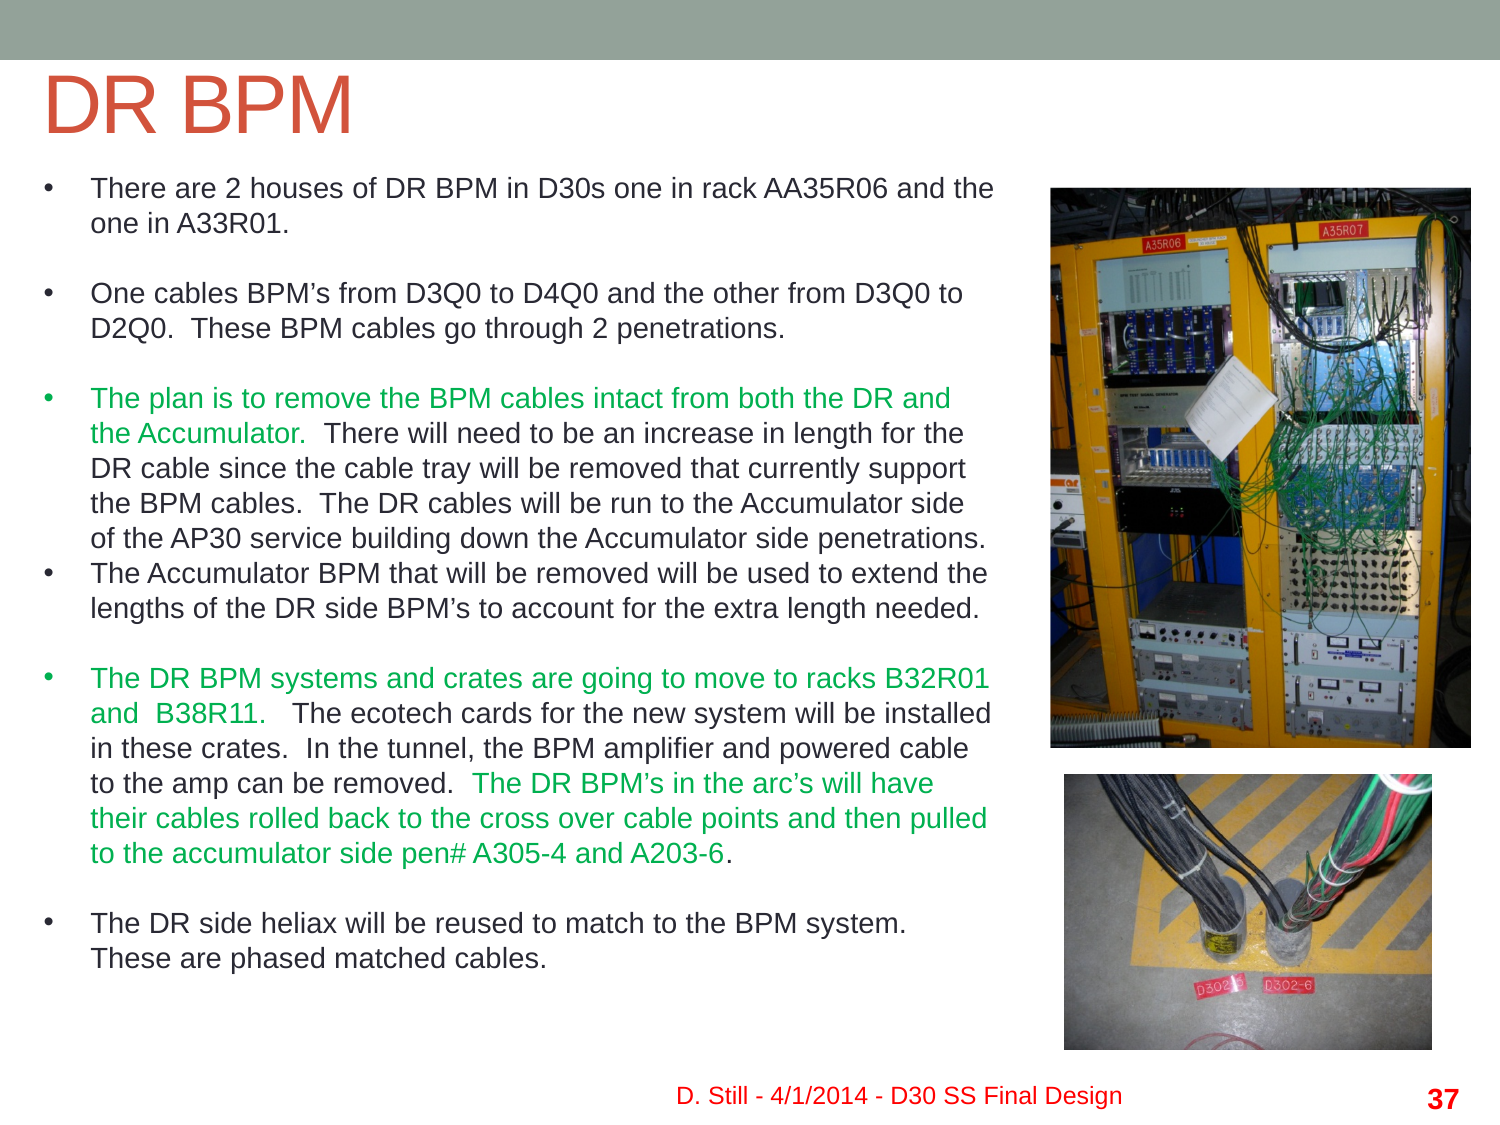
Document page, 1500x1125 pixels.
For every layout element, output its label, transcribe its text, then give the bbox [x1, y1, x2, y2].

title DR BPM [27, 37, 1378, 163]
picture [979, 188, 1500, 747]
text_box There are 2 houses of DR BPM in D30s one in rack AA35R06 and the one in A33R01. One cables BPM’s from D3Q0 to D4Q0 and the other from D3Q0 to D2Q0. These BPM cables go through 2 penetrations. The plan is to remove the BPM cables intact from both the DR and the Accumulator. There will need to be an increase in length for the DR cable since the cable tray will be removed that currently support the BPM cables. The DR cables will be run to the Accumulator side of the AP30 service building down the Accumulator side penetrations. The Accumulator BPM that will be removed will be used to extend the lengths of the DR side BPM’s to account for the extra length needed. The DR BPM systems and crates are going to move to racks B32R01 and B38R11. The ecotech cards for the new system will be installed in these crates. In the tunnel, the BPM amplifier and powered cable to the amp can be removed. The DR BPM’s in the arc’s will have their cables rolled back to the cross over cable points and then pulled to the accumulator side pen# A305-4 and A203-6. The DR side heliax will be reused to match to the BPM system. These are phased matched cables. [28, 162, 1013, 982]
footer D. Still - 4/1/2014 - D30 SS Final Design [562, 1068, 1238, 1122]
picture [1064, 774, 1432, 1050]
slide_number 37 [1299, 1071, 1475, 1125]
